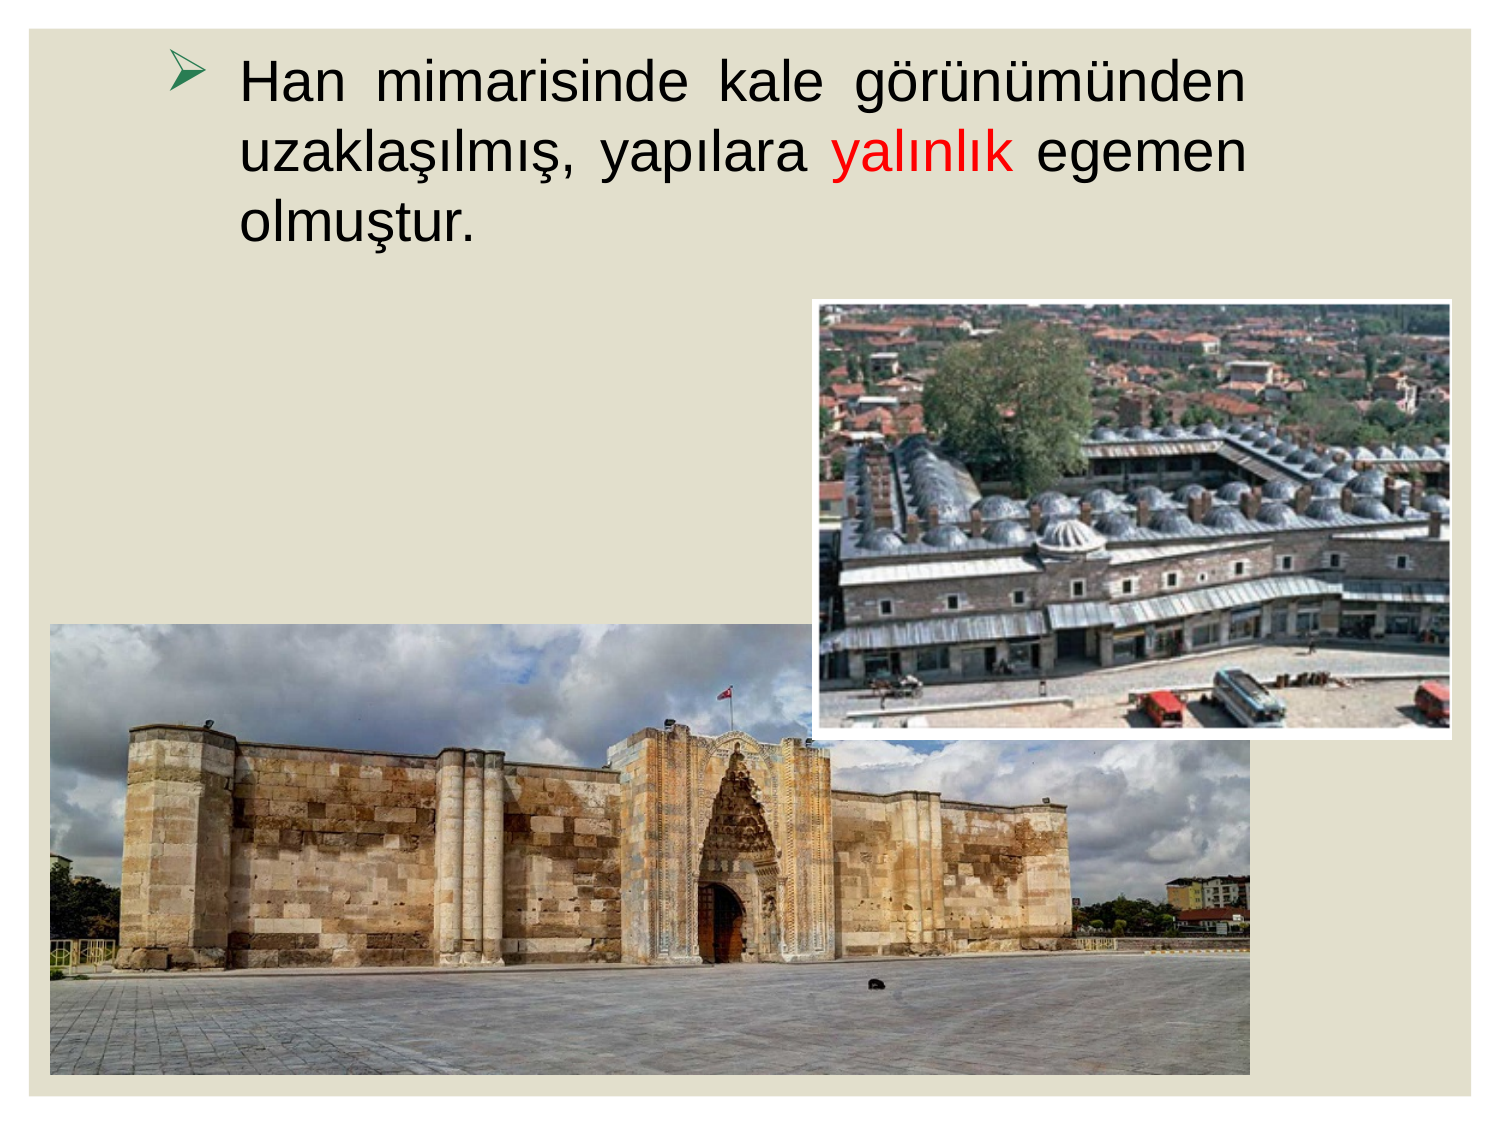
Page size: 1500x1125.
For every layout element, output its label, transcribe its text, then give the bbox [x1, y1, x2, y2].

text_box Han mimarisinde kale görünümünden uzaklaşılmış, yapılara yalınlık egemen olmuştur. [149, 35, 1263, 401]
picture [49, 299, 1452, 1075]
